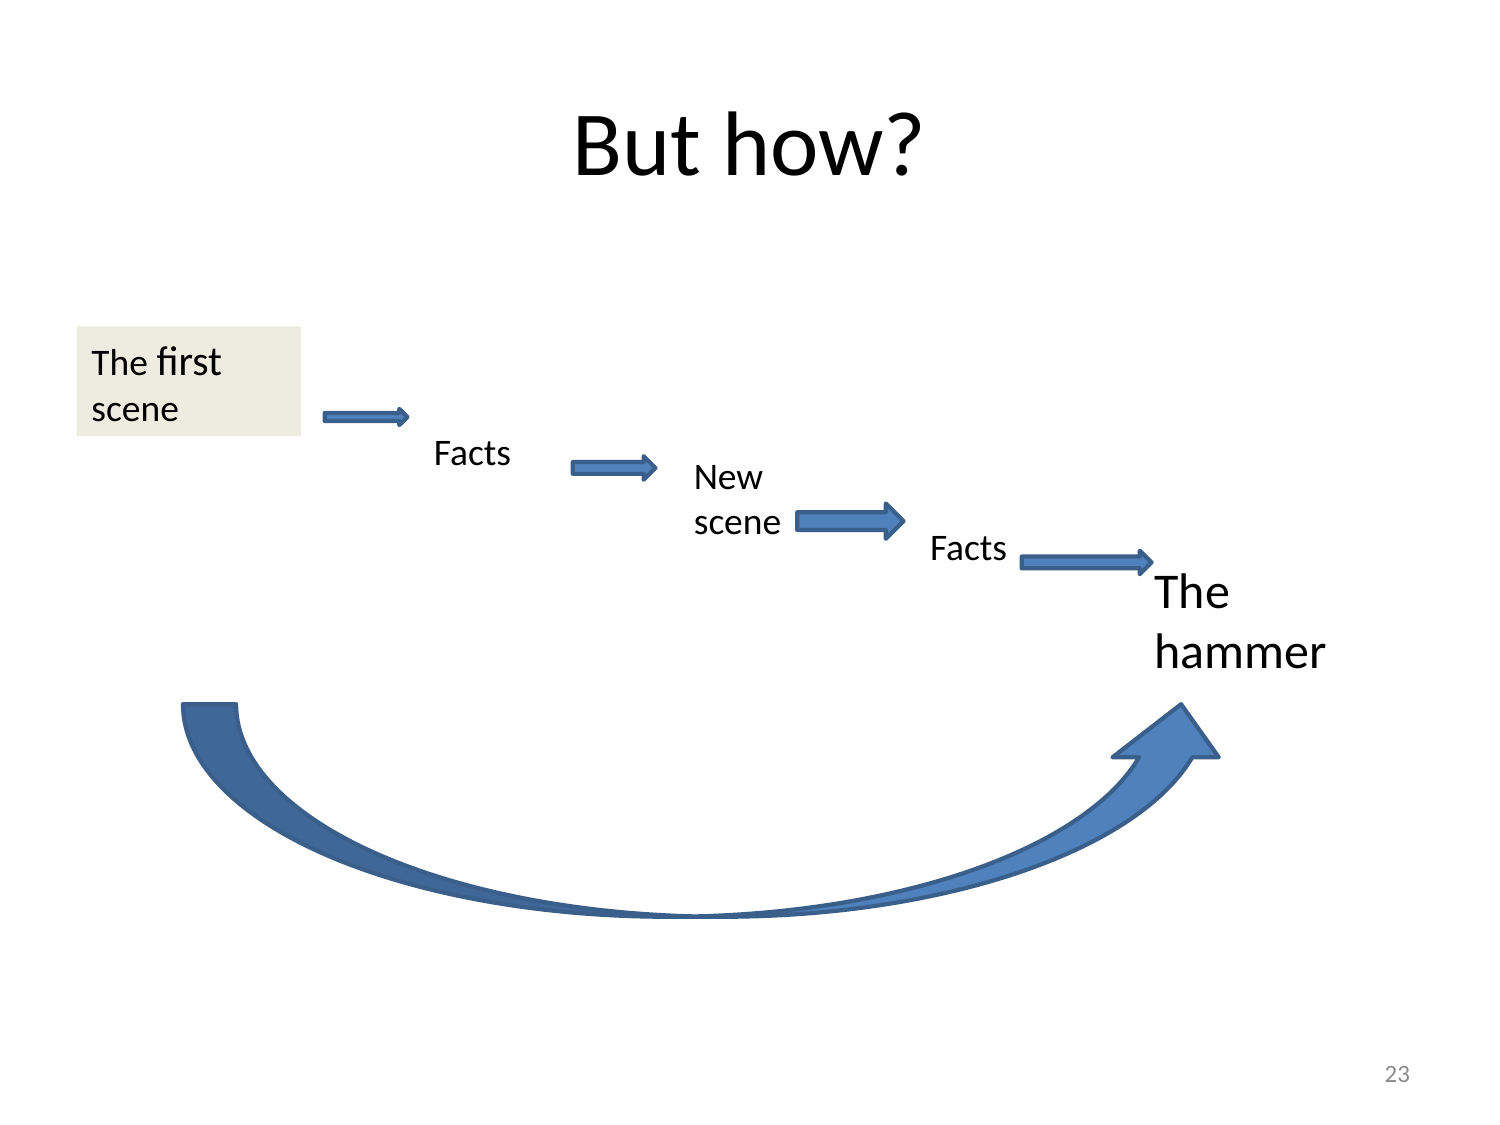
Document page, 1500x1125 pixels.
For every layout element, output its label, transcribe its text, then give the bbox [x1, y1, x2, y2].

text_box The hammer [1139, 550, 1376, 686]
text_box Facts [915, 515, 1046, 575]
text_box [180, 702, 1221, 919]
text_box New scene [679, 444, 857, 550]
text_box [795, 501, 906, 541]
text_box Facts [419, 420, 632, 481]
text_box The first scene [76, 326, 302, 437]
text_box [1019, 548, 1143, 577]
slide_number 23 [1074, 1042, 1425, 1103]
text_box [322, 406, 410, 427]
title But how? [75, 45, 1425, 233]
text_box [570, 454, 658, 482]
